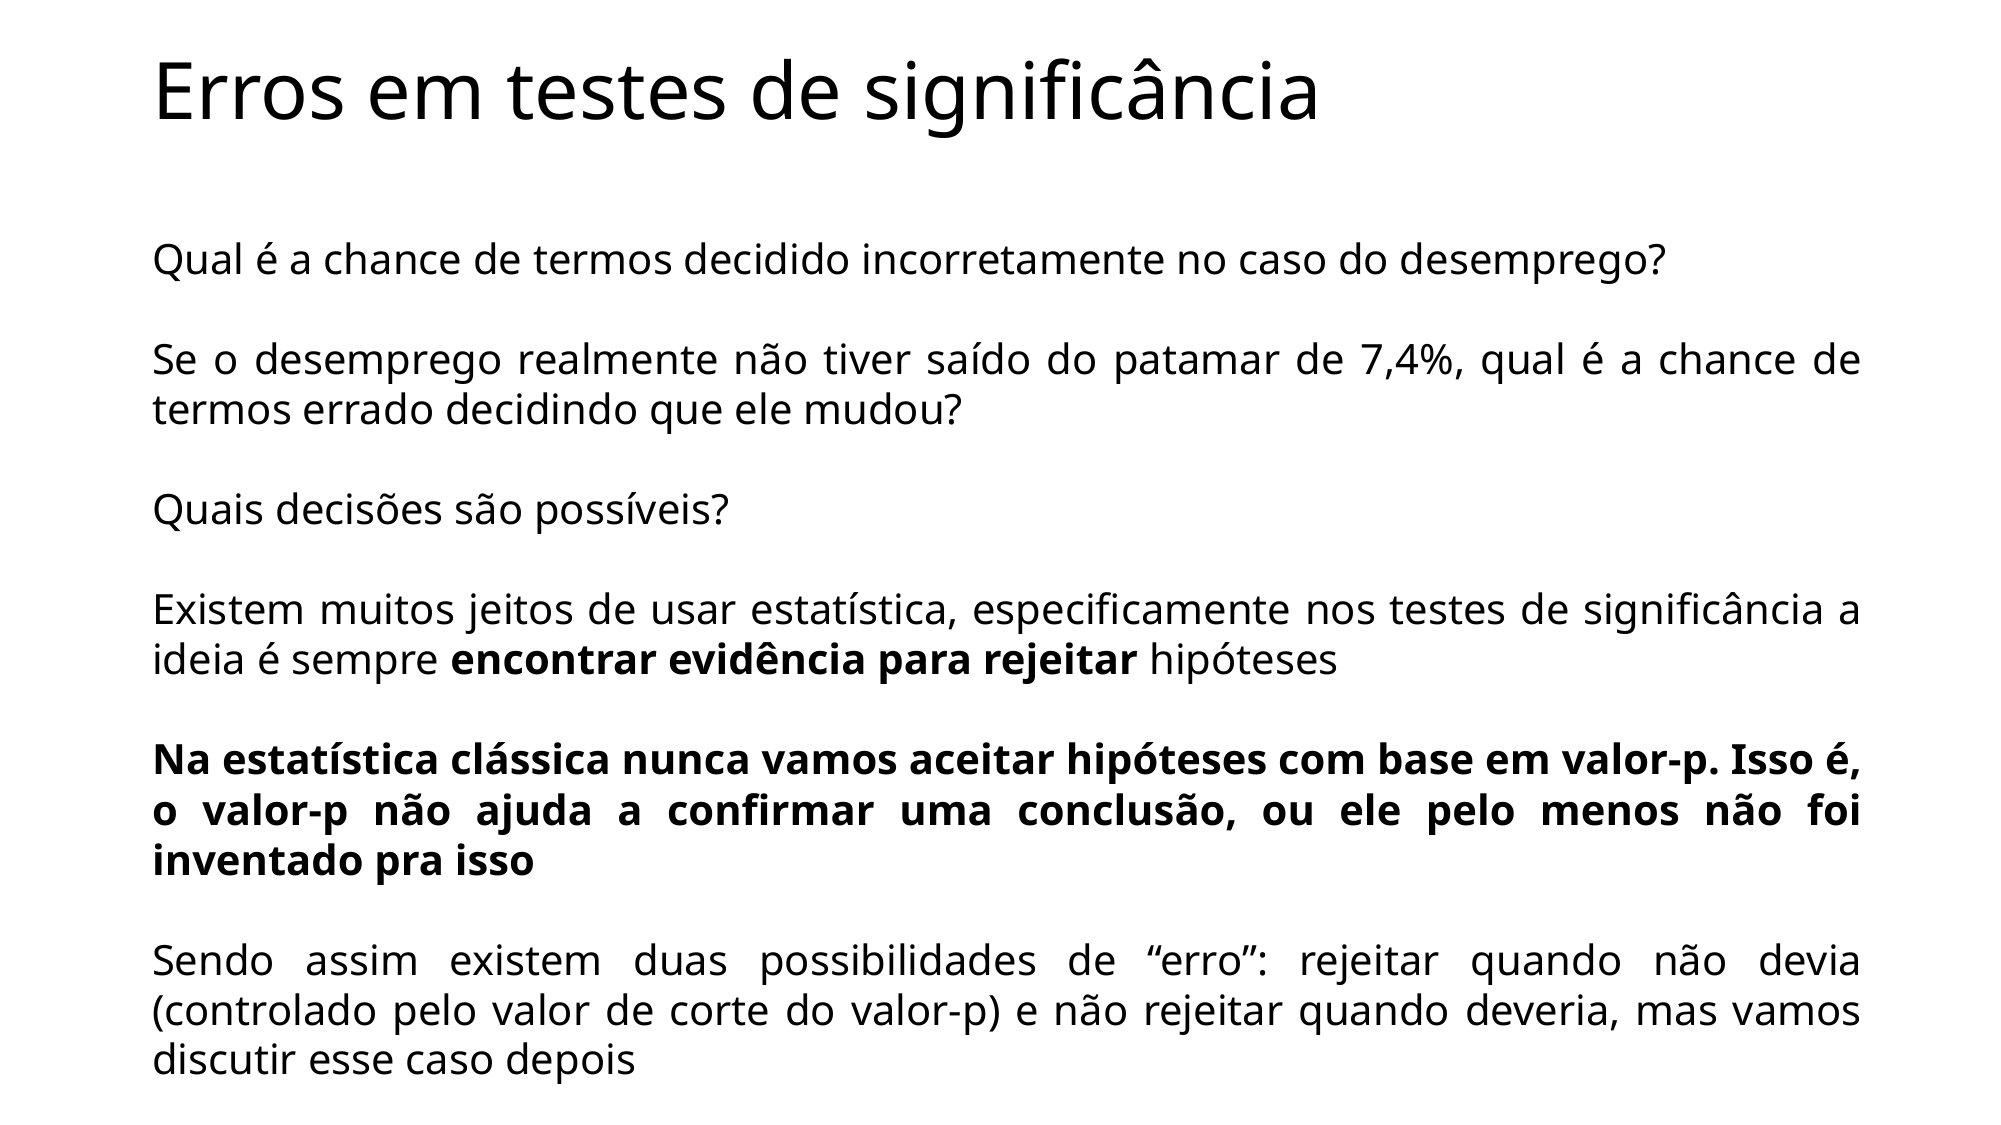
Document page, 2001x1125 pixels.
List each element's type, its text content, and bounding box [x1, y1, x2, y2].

title Erros em testes de significância [137, 59, 1863, 128]
text_box Qual é a chance de termos decidido incorretamente no caso do desemprego? Se o desemprego realmente não tiver saído do patamar de 7,4%, qual é a chance de termos errado decidindo que ele mudou? Quais decisões são possíveis? Existem muitos jeitos de usar estatística, especificamente nos testes de significância a ideia é sempre encontrar evidência para rejeitar hipóteses Na estatística clássica nunca vamos aceitar hipóteses com base em valor-p. Isso é, o valor-p não ajuda a confirmar uma conclusão, ou ele pelo menos não foi inventado pra isso Sendo assim existem duas possibilidades de “erro”: rejeitar quando não devia (controlado pelo valor de corte do valor-p) e não rejeitar quando deveria, mas vamos discutir esse caso depois [137, 225, 1878, 1125]
